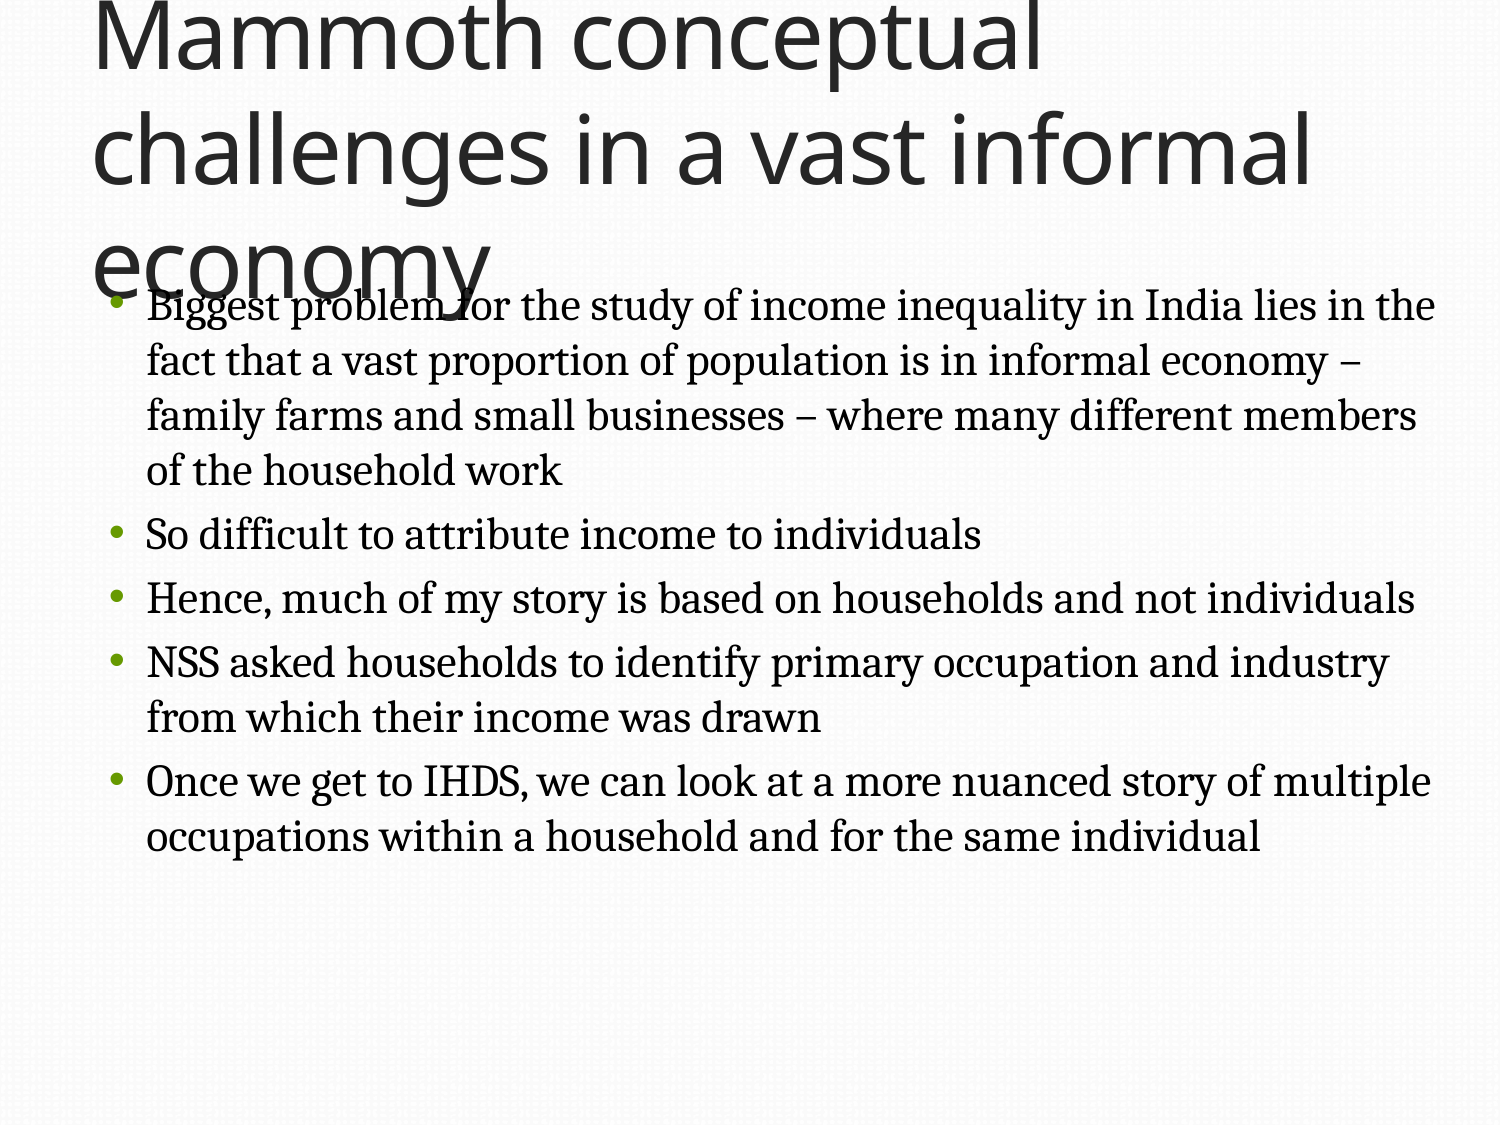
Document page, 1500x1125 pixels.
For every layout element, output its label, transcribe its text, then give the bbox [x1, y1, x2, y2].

list Biggest problem for the study of income inequality in India lies in the fact that a vast proportion of population is in informal economy – family farms and small businesses – where many different members of the household work So difficult to attribute income to individuals Hence, much of my story is based on households and not individuals NSS asked households to identify primary occupation and industry from which their income was drawn Once we get to IHDS, we can look at a more nuanced story of multiple occupations within a household and for the same individual [75, 267, 1471, 1083]
title Mammoth conceptual challenges in a vast informal economy [75, 45, 1471, 247]
